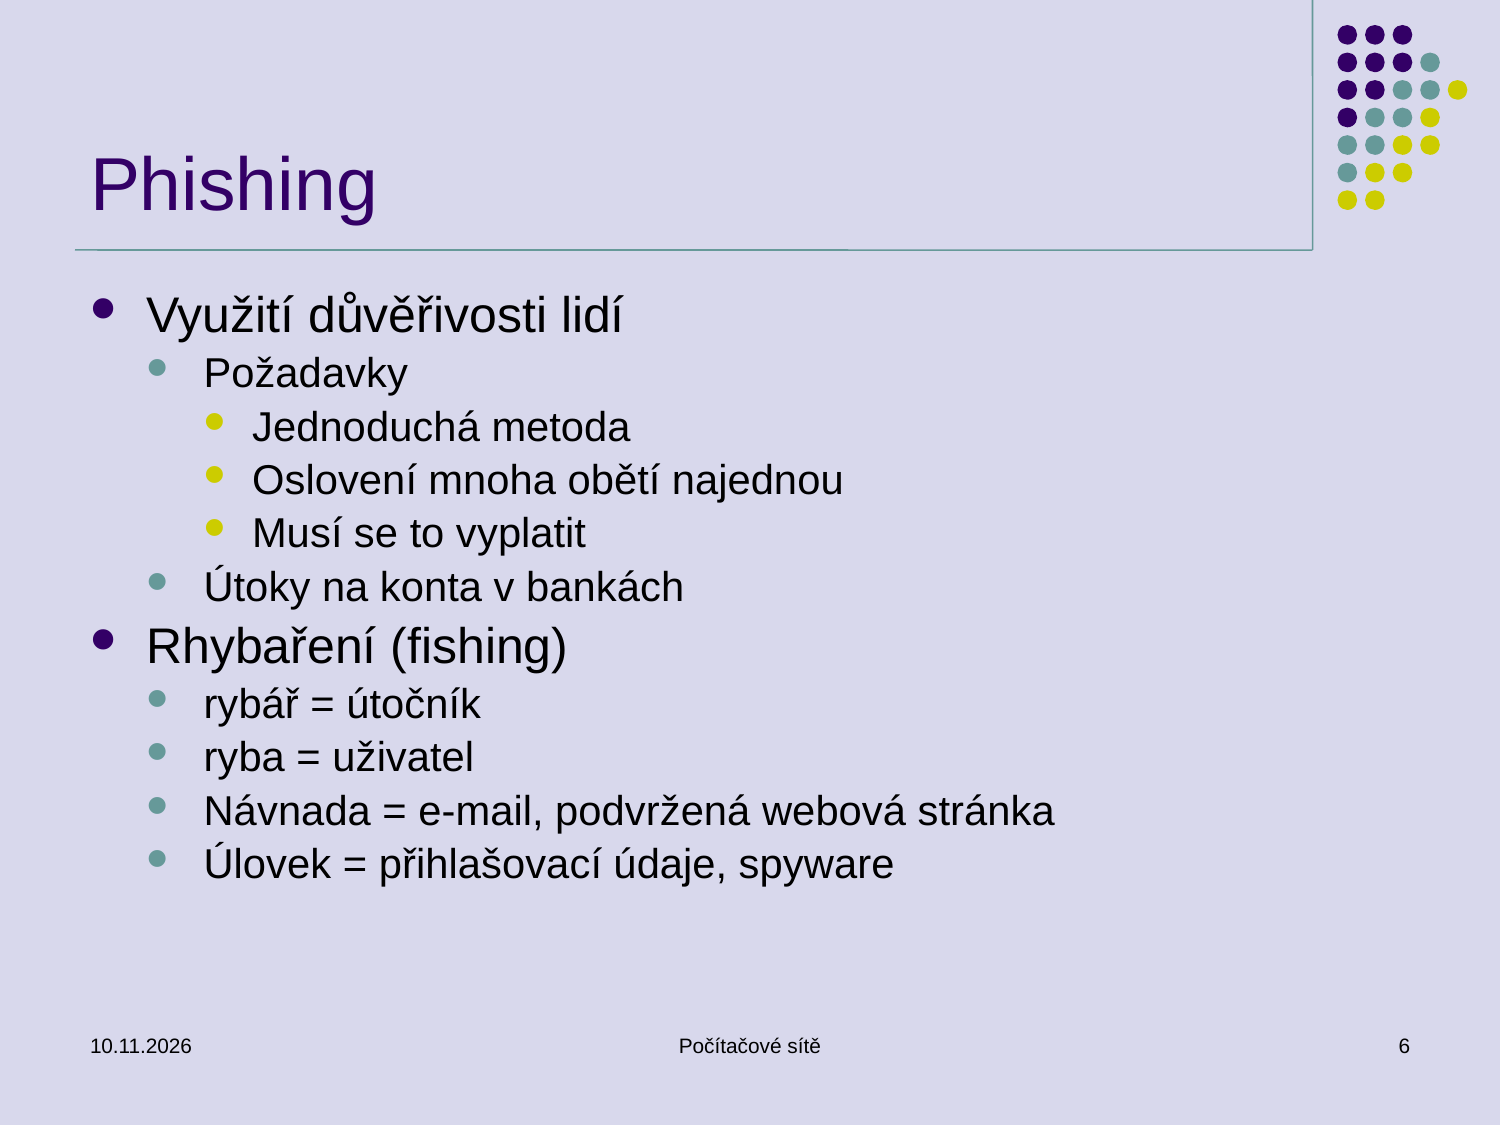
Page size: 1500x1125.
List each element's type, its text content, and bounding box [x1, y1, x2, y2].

title Phishing [75, 20, 1313, 233]
list Využití důvěřivosti lidí Požadavky Jednoduchá metoda Oslovení mnoha obětí najednou Musí se to vyplatit Útoky na konta v bankách Rhybaření (fishing) rybář = útočník ryba = uživatel Návnada = e-mail, podvržená webová stránka Úlovek = přihlašovací údaje, spyware [75, 282, 1425, 1006]
slide_number 6 [1074, 1025, 1425, 1100]
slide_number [75, 1025, 425, 1100]
footer Počítačové sítě [512, 1025, 988, 1100]
